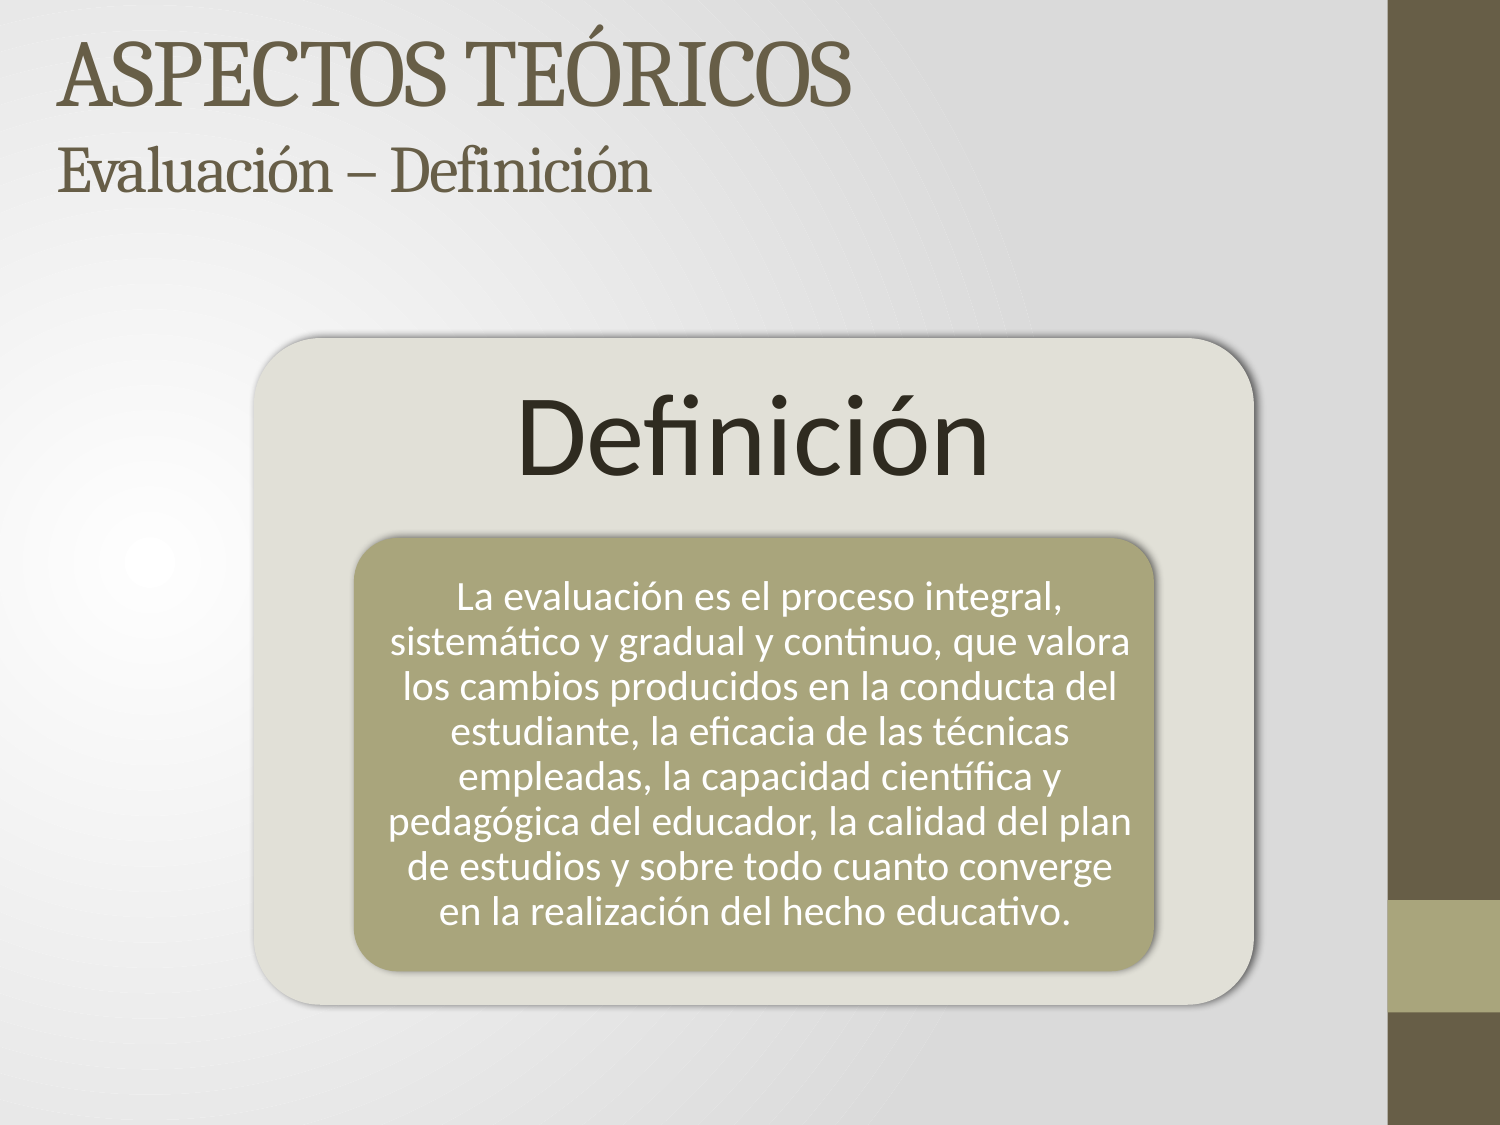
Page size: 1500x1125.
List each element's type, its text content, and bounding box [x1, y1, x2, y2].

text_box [253, 337, 1255, 1006]
title ASPECTOS TEÓRICOS Evaluación – Definición [41, 19, 1377, 197]
